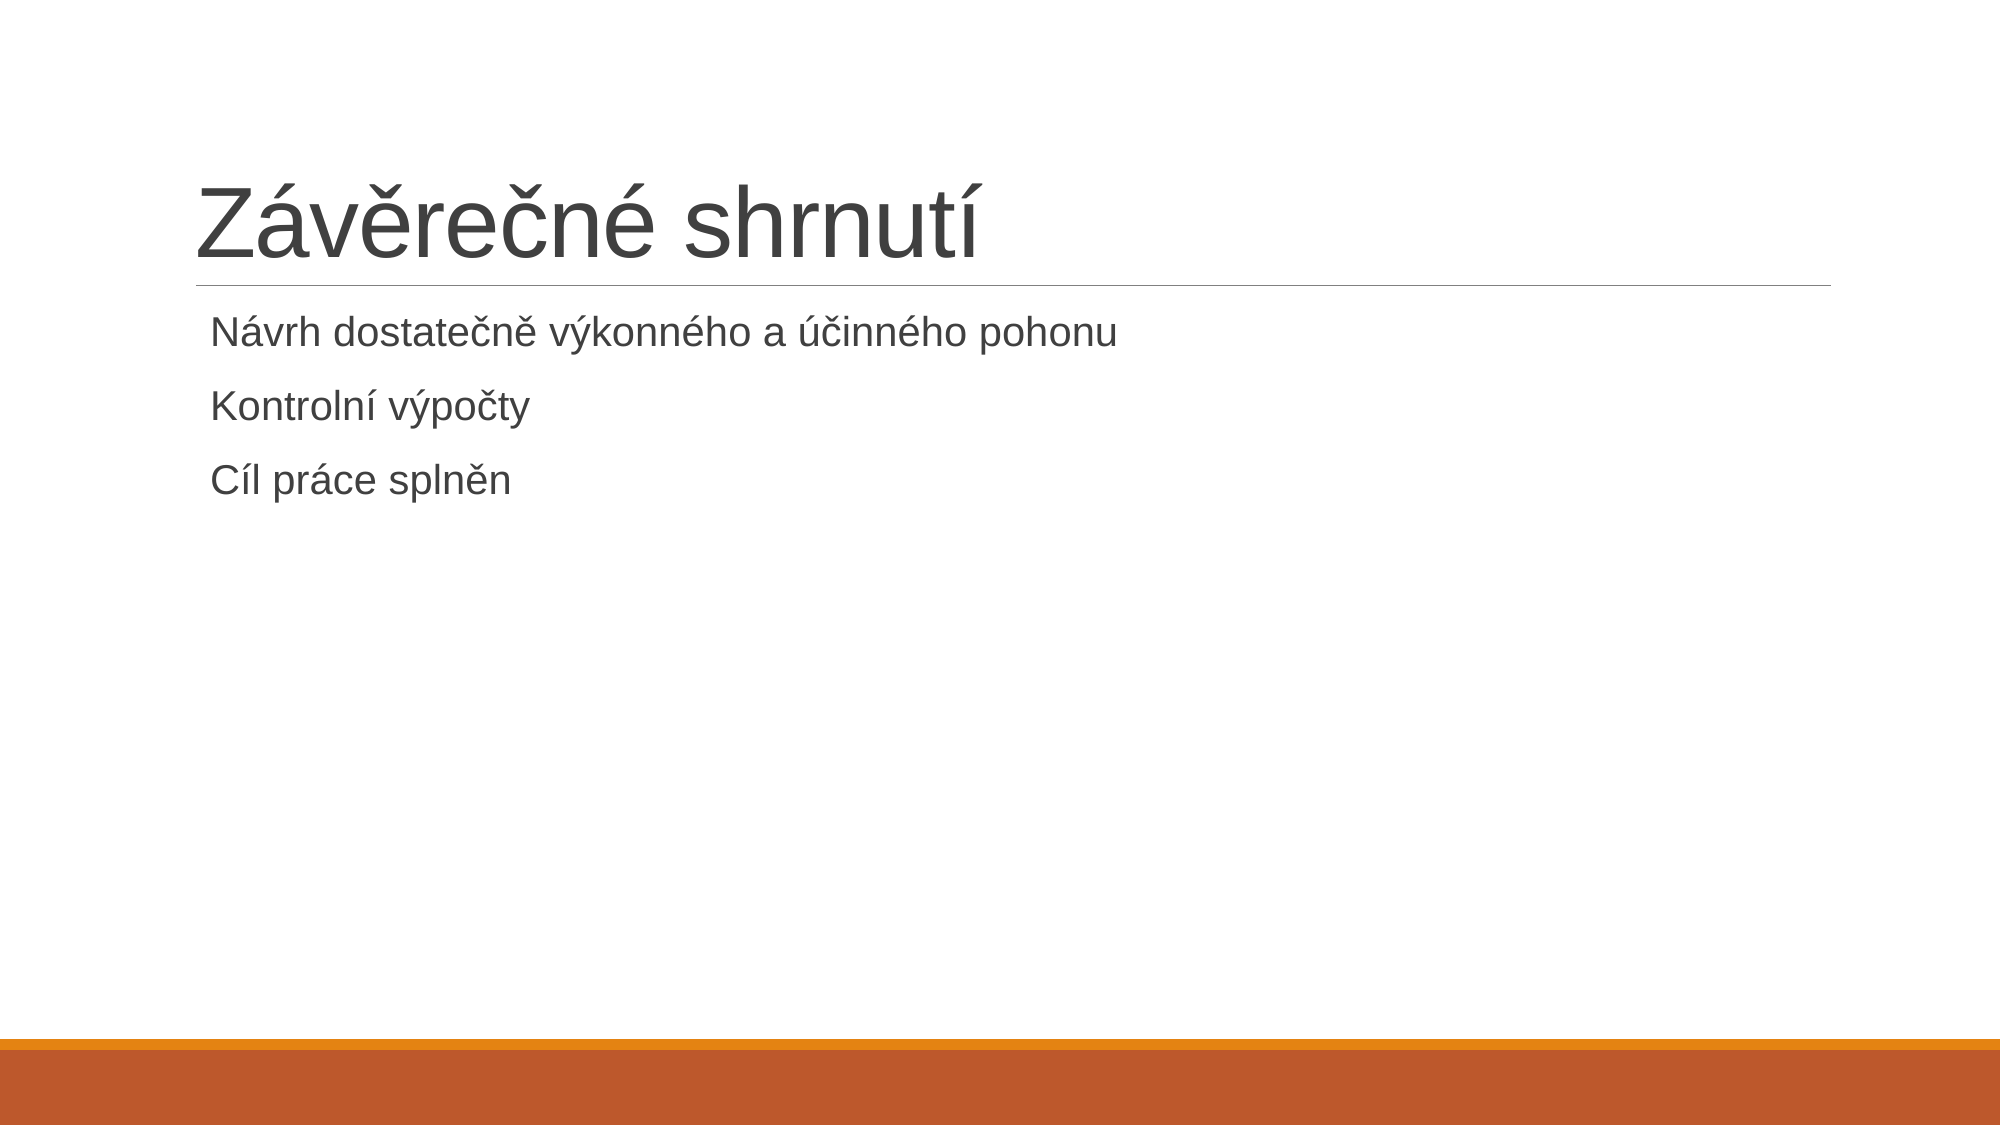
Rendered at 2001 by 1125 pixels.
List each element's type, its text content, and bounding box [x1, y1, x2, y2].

list Návrh dostatečně výkonného a účinného pohonu Kontrolní výpočty Cíl práce splněn [180, 302, 1830, 963]
title Závěrečné shrnutí [180, 47, 1830, 285]
